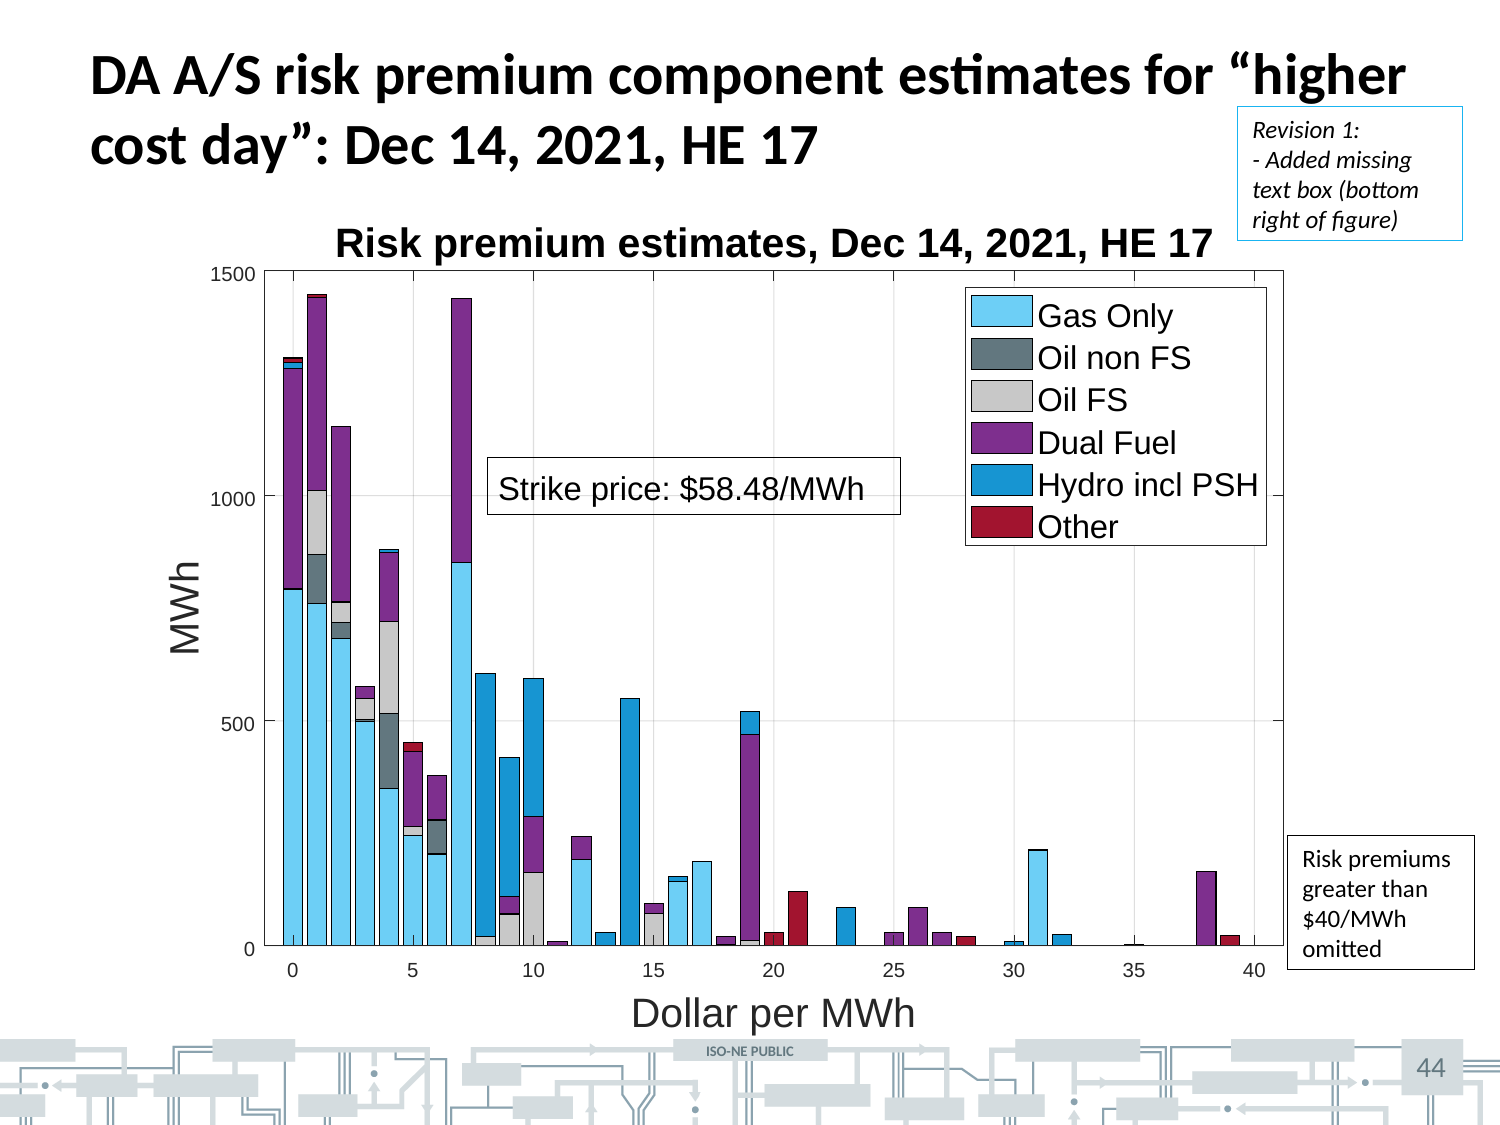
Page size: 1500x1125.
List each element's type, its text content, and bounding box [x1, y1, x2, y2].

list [93, 208, 1407, 1036]
text_box Risk premiums greater than $40/MWh omitted [1410, 835, 1475, 970]
title DA A/S risk premium component estimates for “higher cost day”: Dec 14, 2021, HE 17 [75, 12, 1425, 200]
text_box Revision 1: - Added missing text box (bottom right of figure) [1237, 106, 1463, 241]
slide_number 44 [1400, 1044, 1463, 1088]
picture [0, 1031, 1500, 1125]
